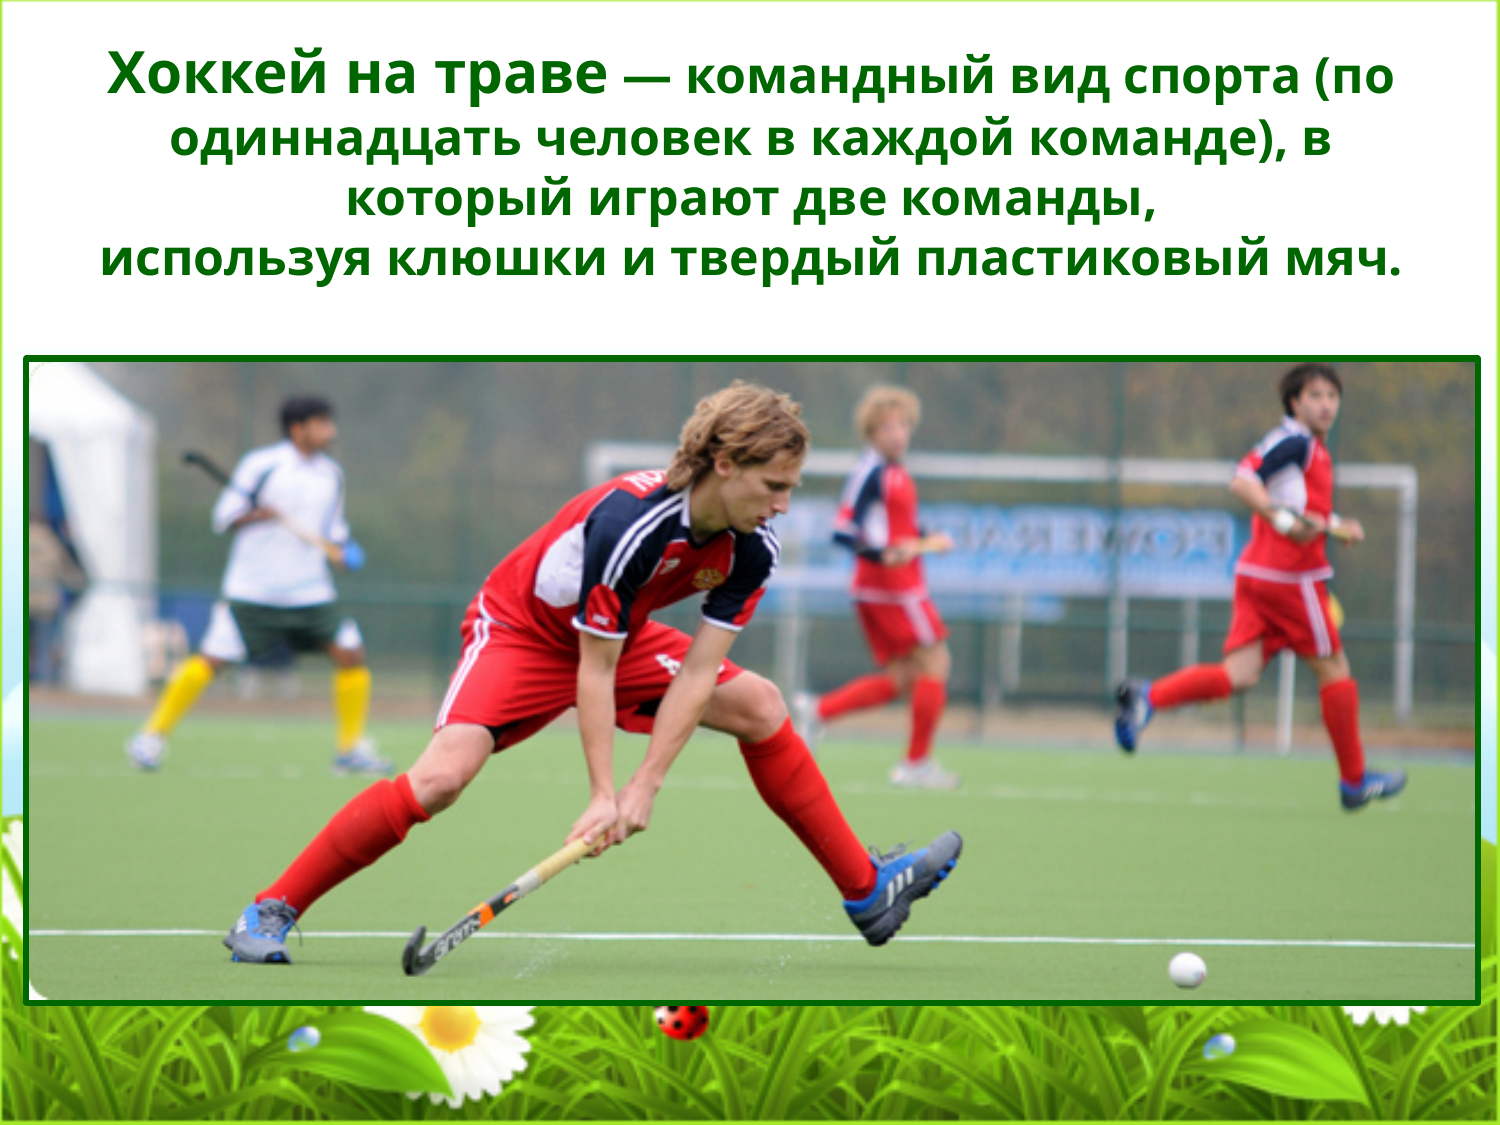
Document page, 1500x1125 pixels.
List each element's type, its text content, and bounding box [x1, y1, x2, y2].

title Хоккей на траве — командный вид спорта (по одиннадцать человек в каждой команде), в который играют две команды, используя клюшки и твердый пластиковый мяч. [76, 66, 1427, 254]
picture [0, 0, 1500, 1125]
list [29, 361, 1476, 1000]
